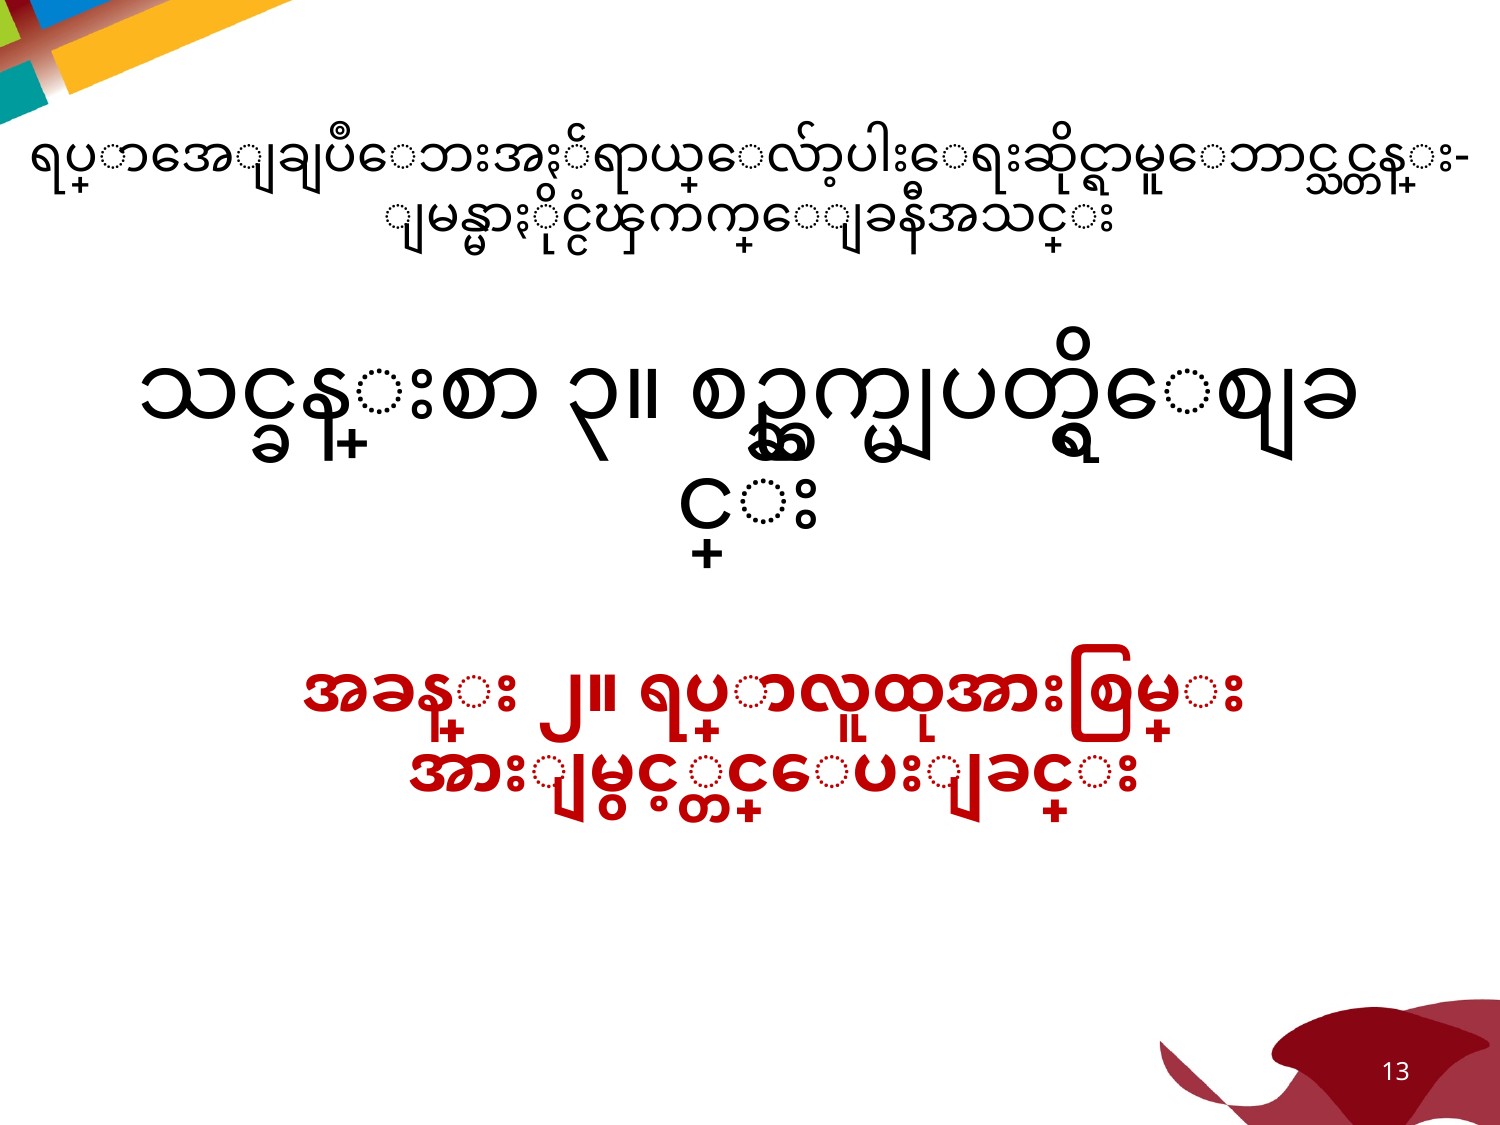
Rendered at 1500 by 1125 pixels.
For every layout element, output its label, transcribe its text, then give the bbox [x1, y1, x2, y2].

subtitle အခန္း ၂။ ရပ္ရြာလူထုအားစြမ္းအားျမွင့္တင္ေပးျခင္း [225, 637, 1325, 925]
text_box ရပ္ရြာအေျချပဳေဘးအႏၲရာယ္ေလ်ာ့ပါးေရးဆိုင္ရာမူေဘာင္သင္တန္း- ျမန္မာႏိုင္ငံၾကက္ေျခနီအသင္း [0, 114, 1500, 250]
picture [0, 0, 301, 114]
picture [1140, 948, 1500, 1125]
slide_number 13 [1074, 1042, 1425, 1103]
title သင္ခန္းစာ ၃။ စဥ္ဆက္မျပတ္ရွိေစျခင္း [112, 312, 1388, 561]
